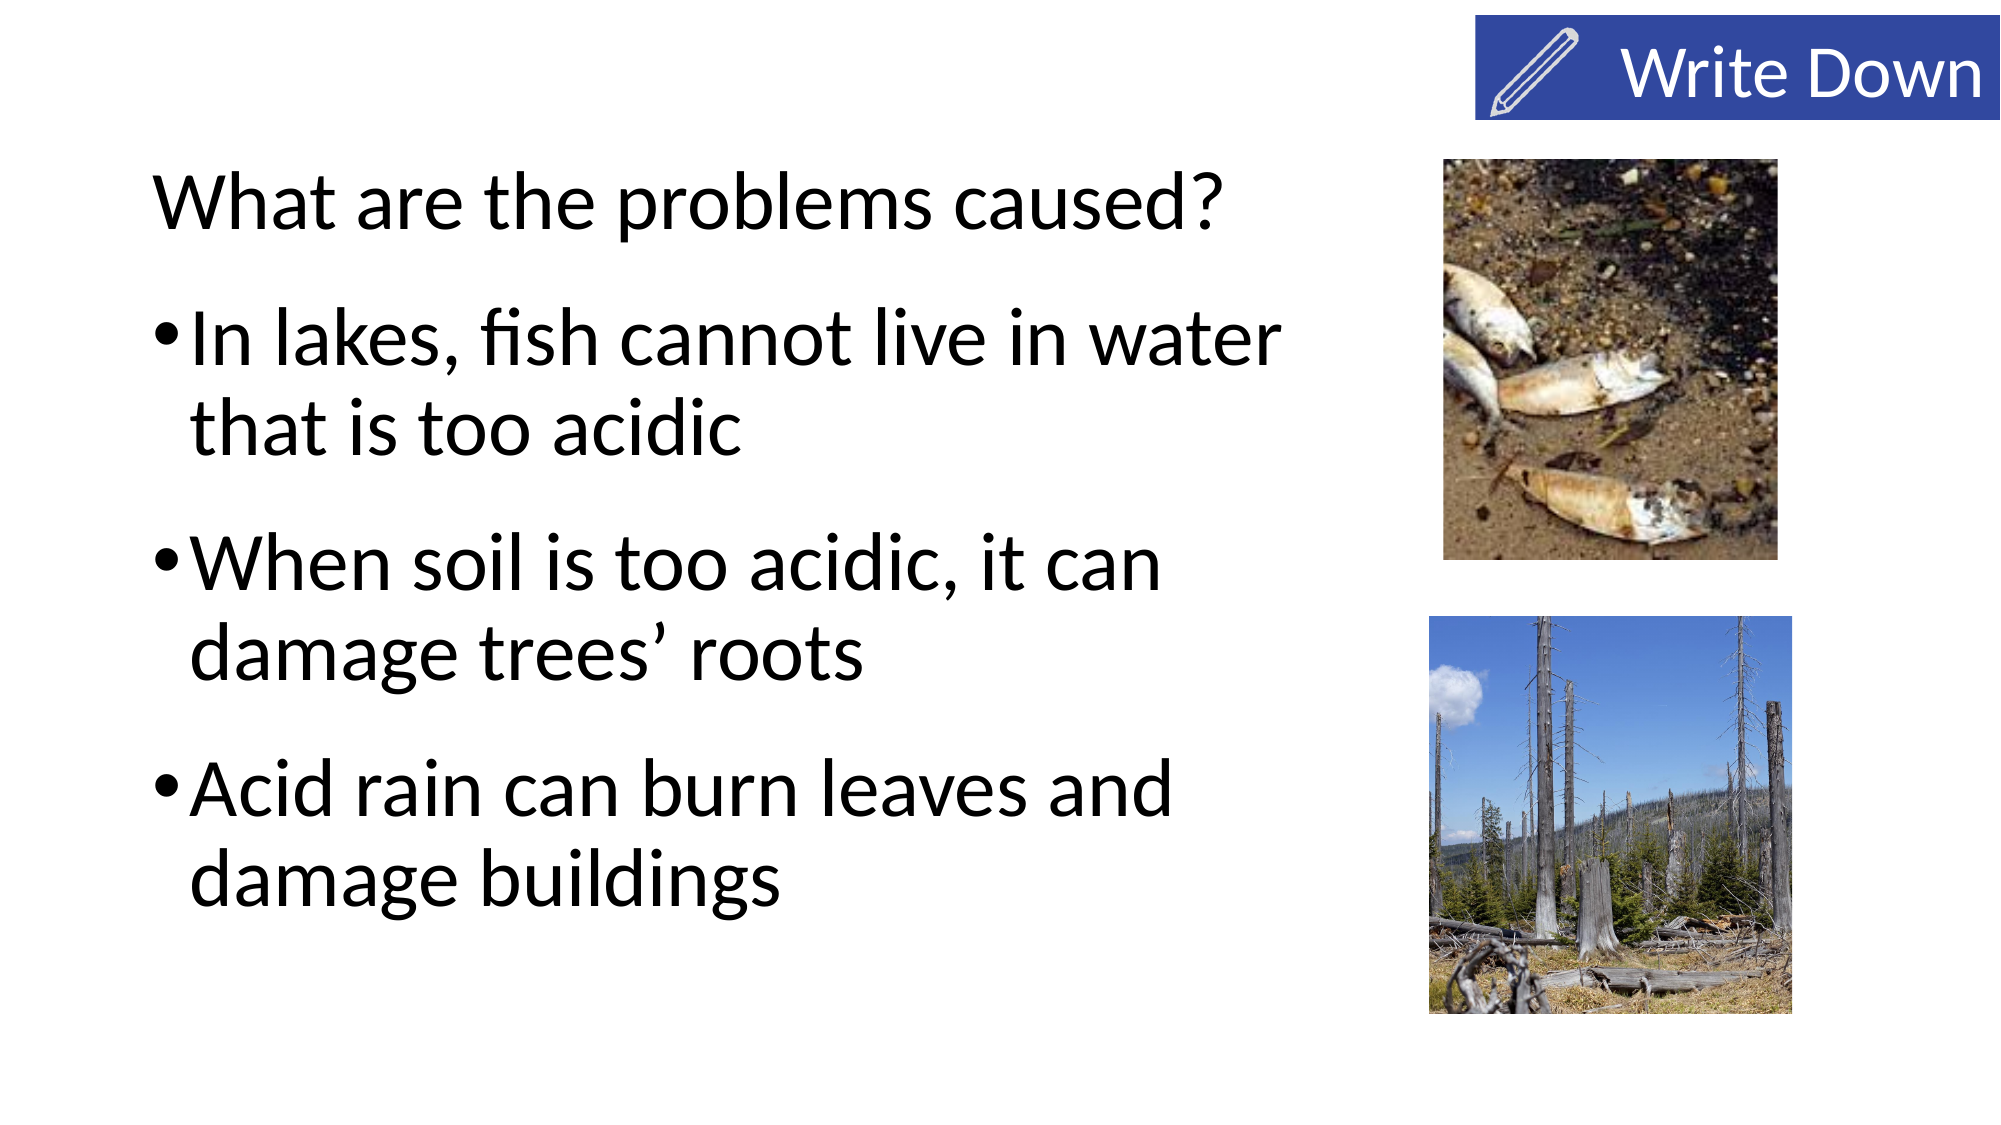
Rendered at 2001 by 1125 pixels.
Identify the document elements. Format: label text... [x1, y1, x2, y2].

picture [1429, 616, 1793, 1014]
list What are the problems caused? In lakes, fish cannot live in water that is too acidic When soil is too acidic, it can damage trees’ roots Acid rain can burn leaves and damage buildings [137, 149, 1381, 1014]
picture [1443, 159, 1778, 560]
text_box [1475, 15, 2000, 122]
